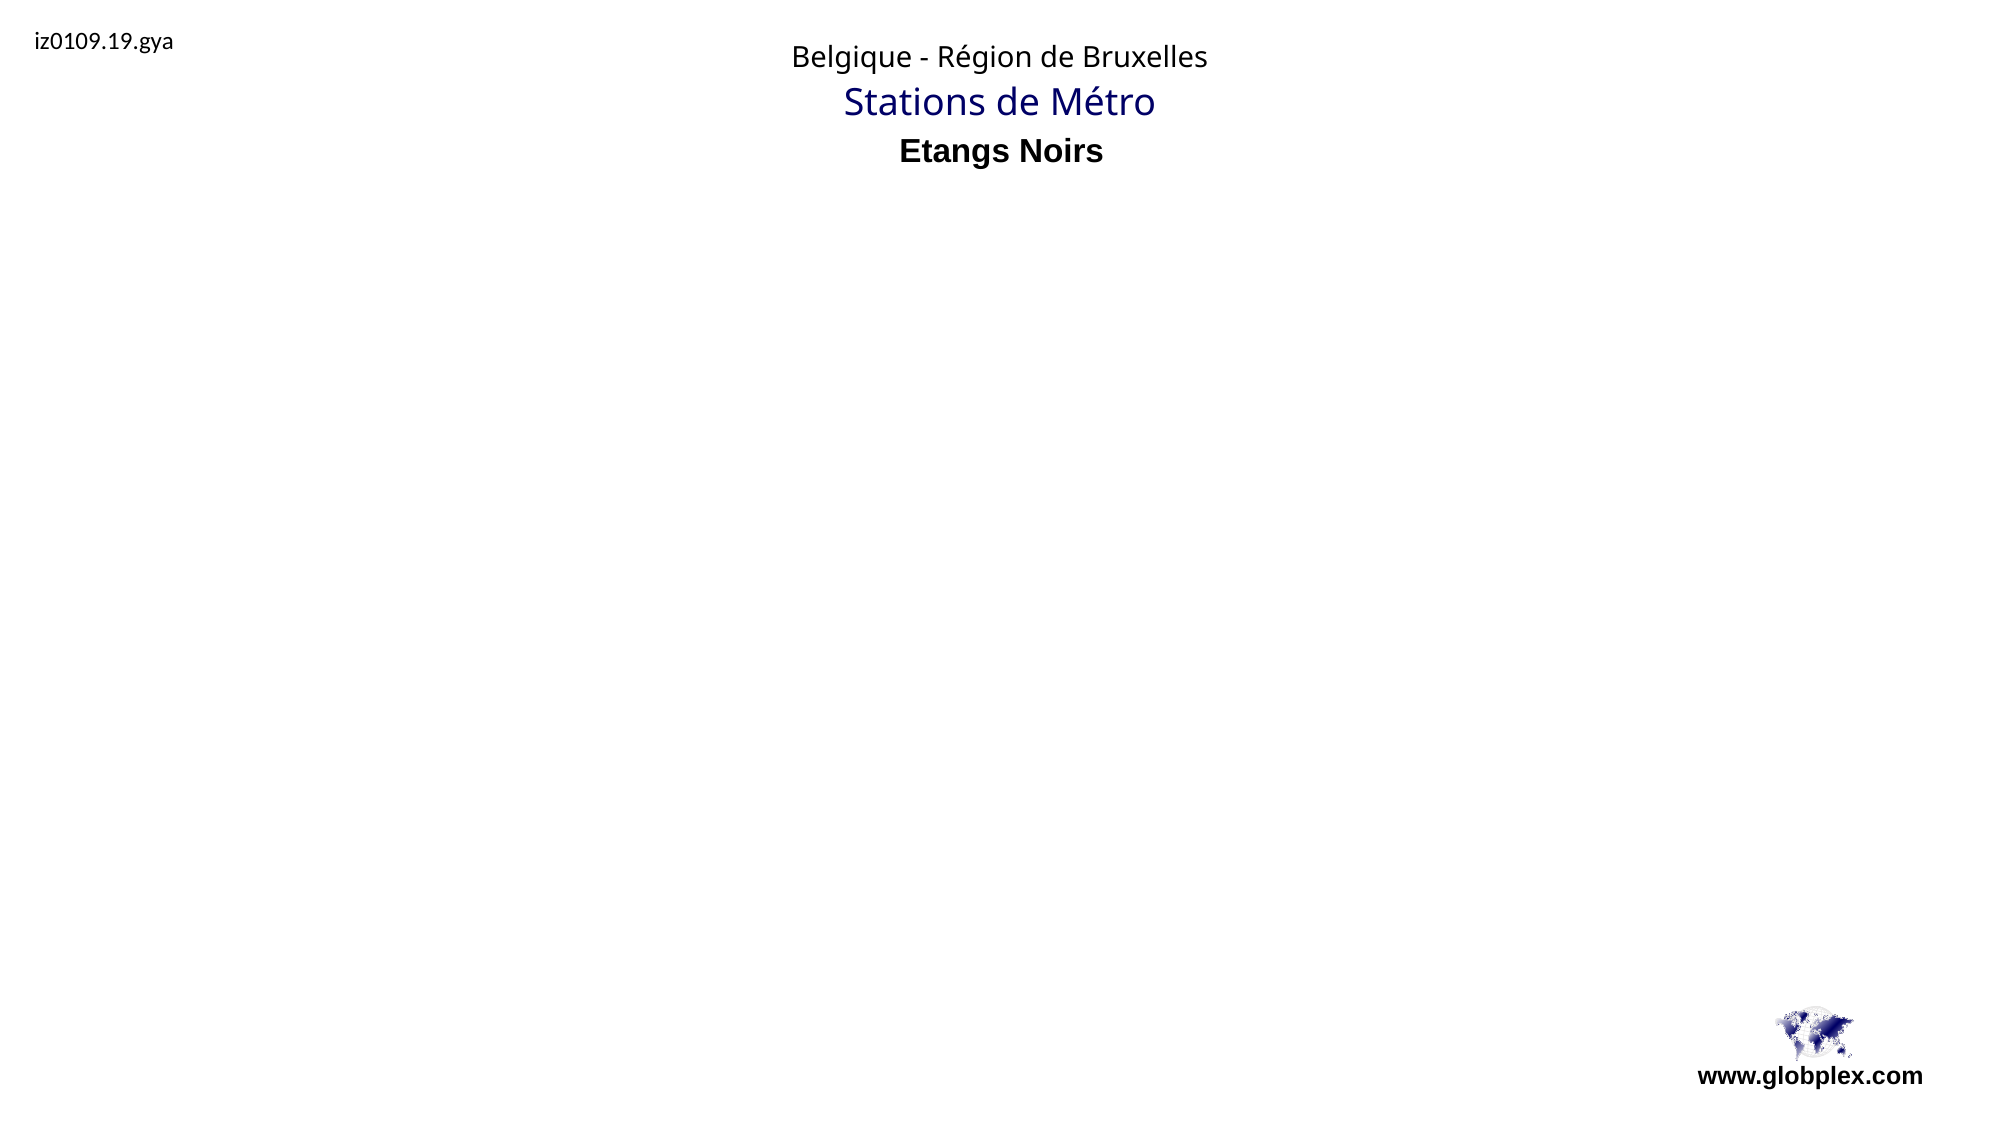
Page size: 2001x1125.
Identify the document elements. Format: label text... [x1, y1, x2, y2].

text_box iz0109.19.gya [19, 17, 189, 63]
text_box Etangs Noirs [1, 121, 2000, 177]
text_box Belgique - Région de Bruxelles [0, 31, 2000, 81]
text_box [1682, 1006, 1940, 1098]
text_box Stations de Métro [0, 81, 2000, 131]
